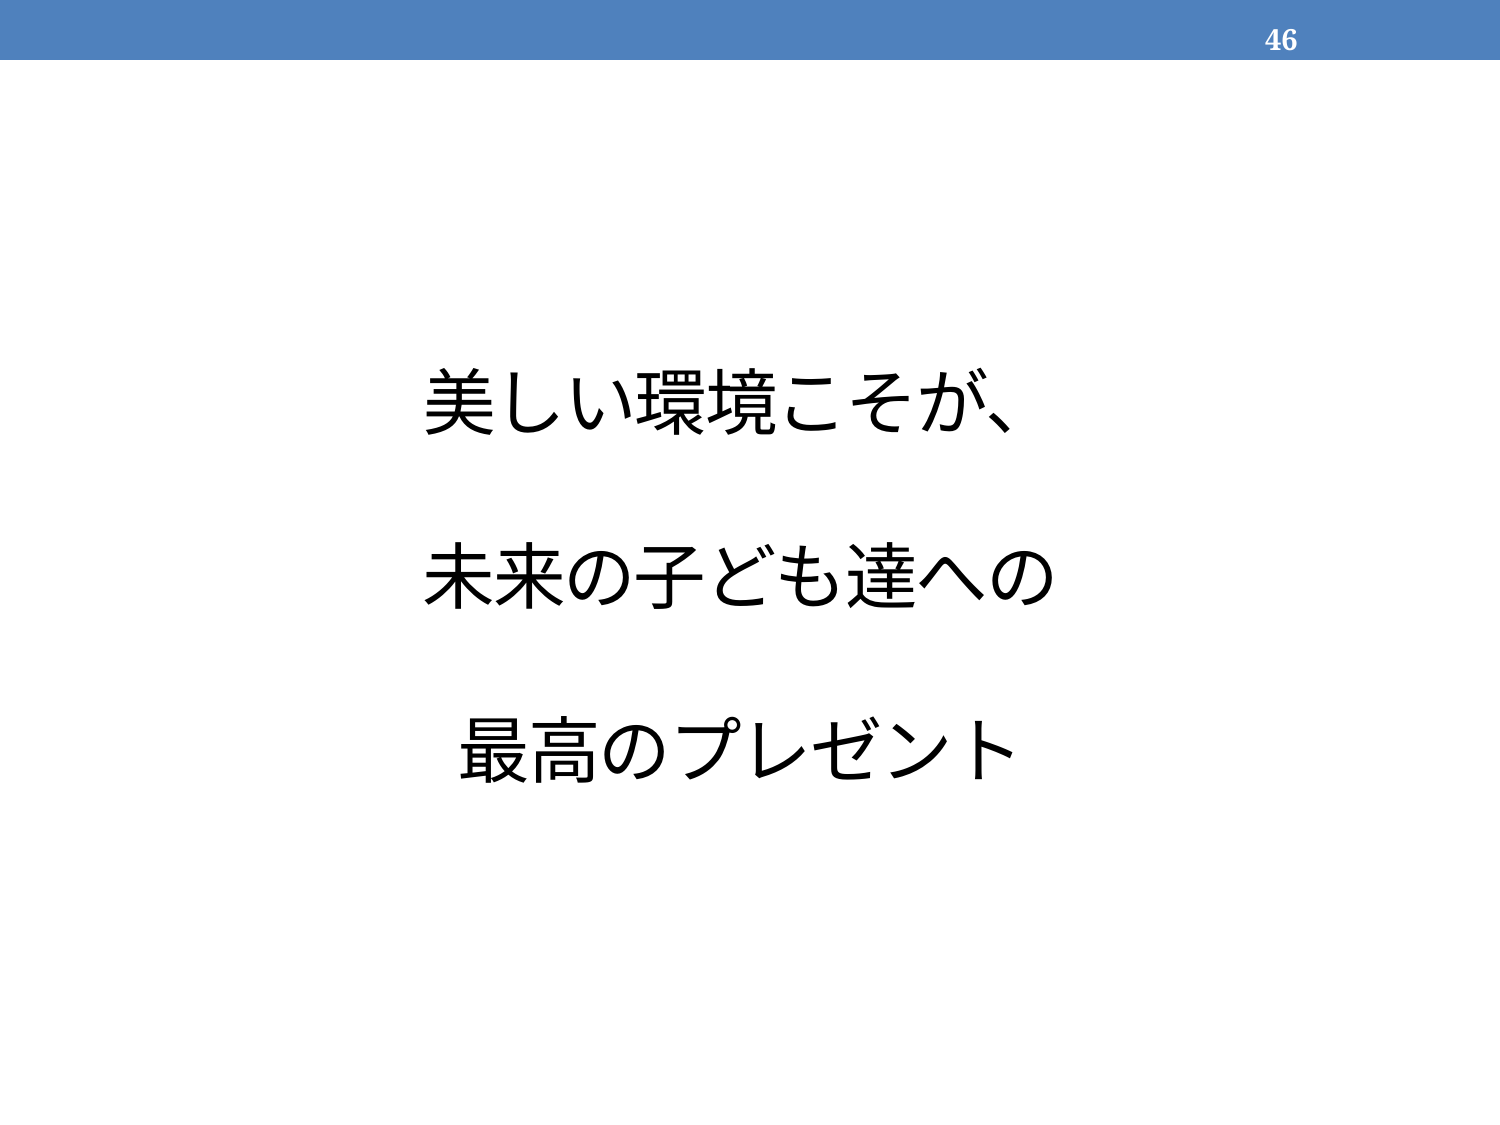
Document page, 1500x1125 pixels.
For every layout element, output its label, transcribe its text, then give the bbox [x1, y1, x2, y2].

title 美しい環境こそが、 未来の子ども達への 最高のプレゼント [95, 260, 1386, 803]
slide_number 46 [1250, 3, 1425, 57]
text_box 最後に [450, 24, 901, 226]
